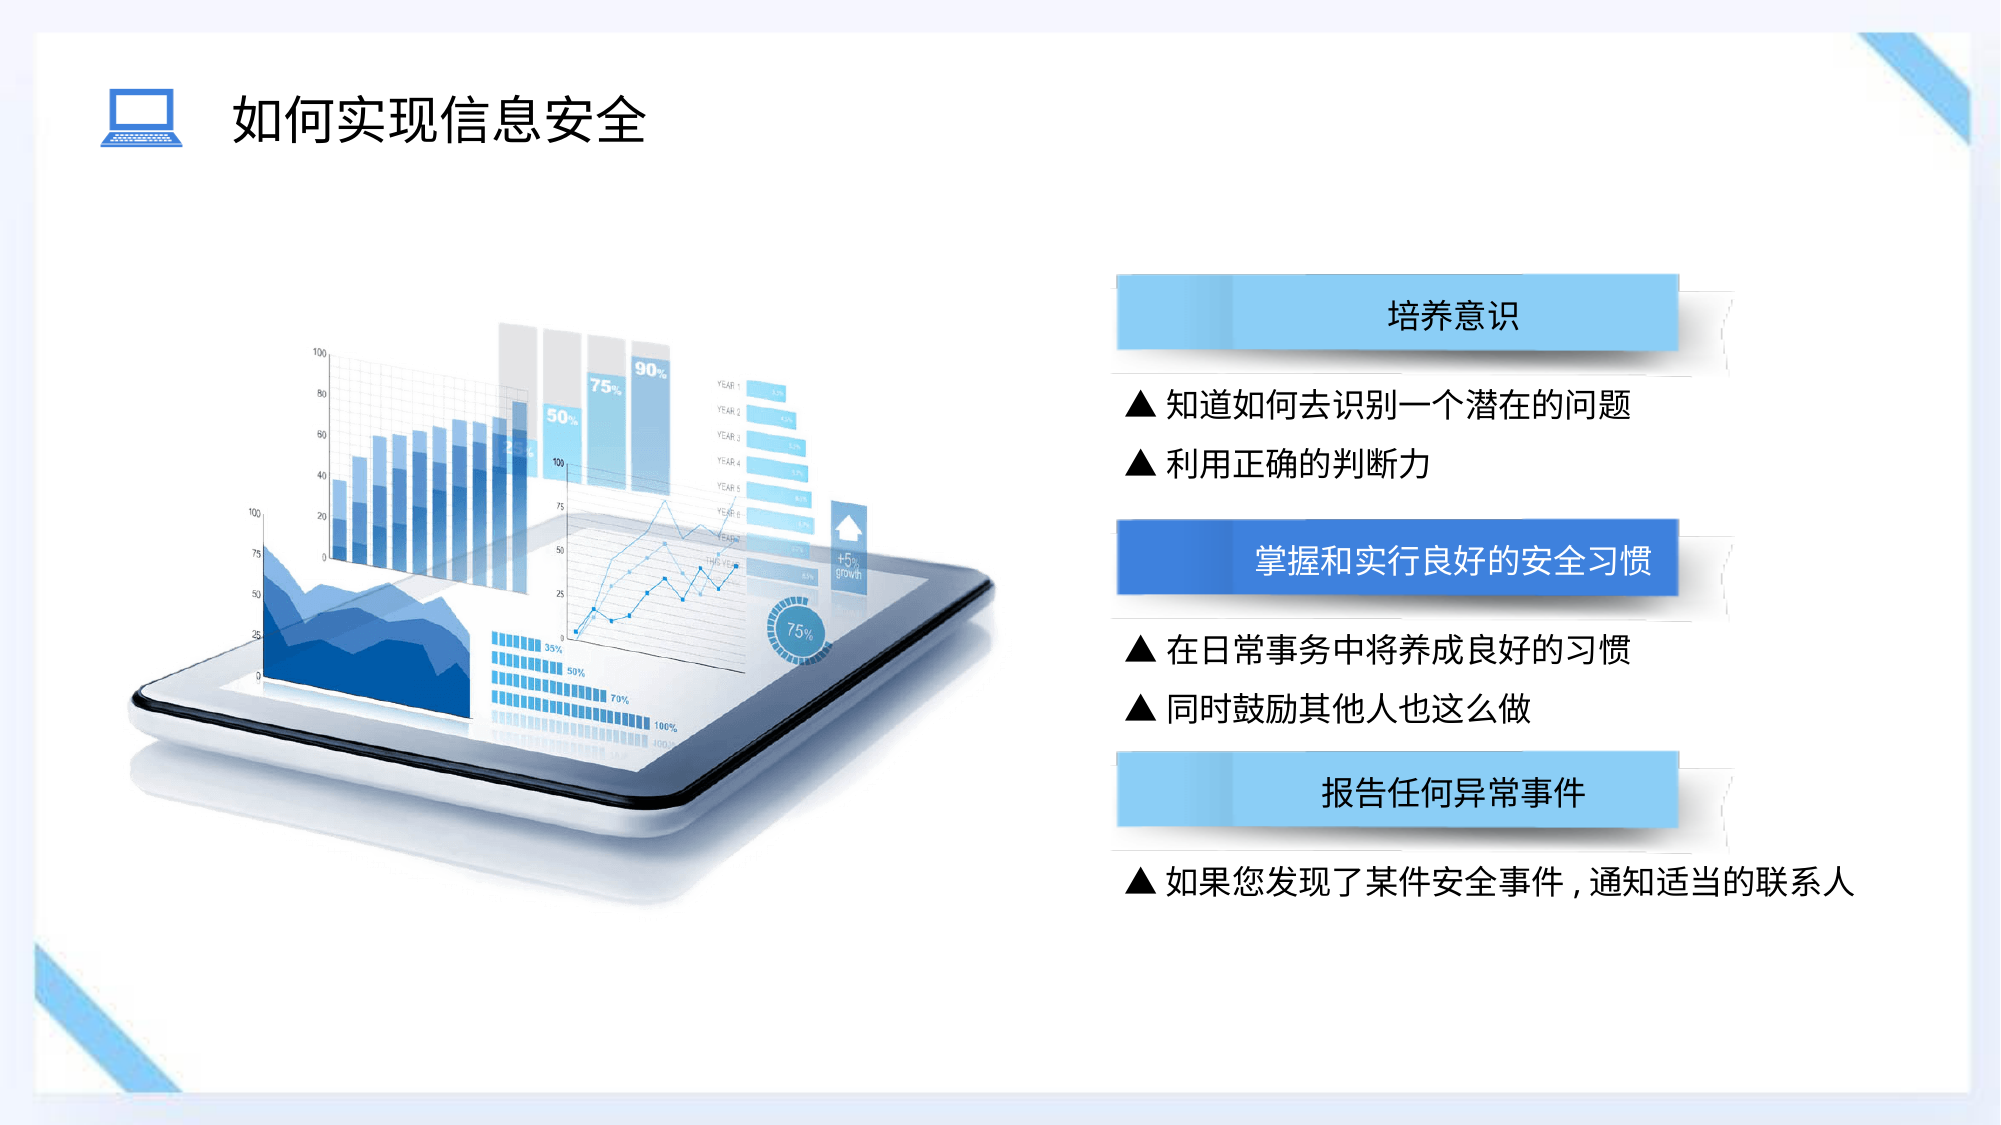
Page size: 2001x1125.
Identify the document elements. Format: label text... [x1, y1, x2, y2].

text_box ▲在日常事务中将养成良好的习惯 ▲同时鼓励其他人也这么做 [1110, 601, 1762, 736]
text_box 如何实现信息安全 [217, 73, 663, 157]
picture [0, 0, 2001, 1125]
text_box ▲如果您发现了某件安全事件,通知适当的联系人 [1109, 833, 1918, 909]
text_box ▲知道如何去识别一个潜在的问题 ▲利用正确的判断力 [1110, 356, 1762, 491]
